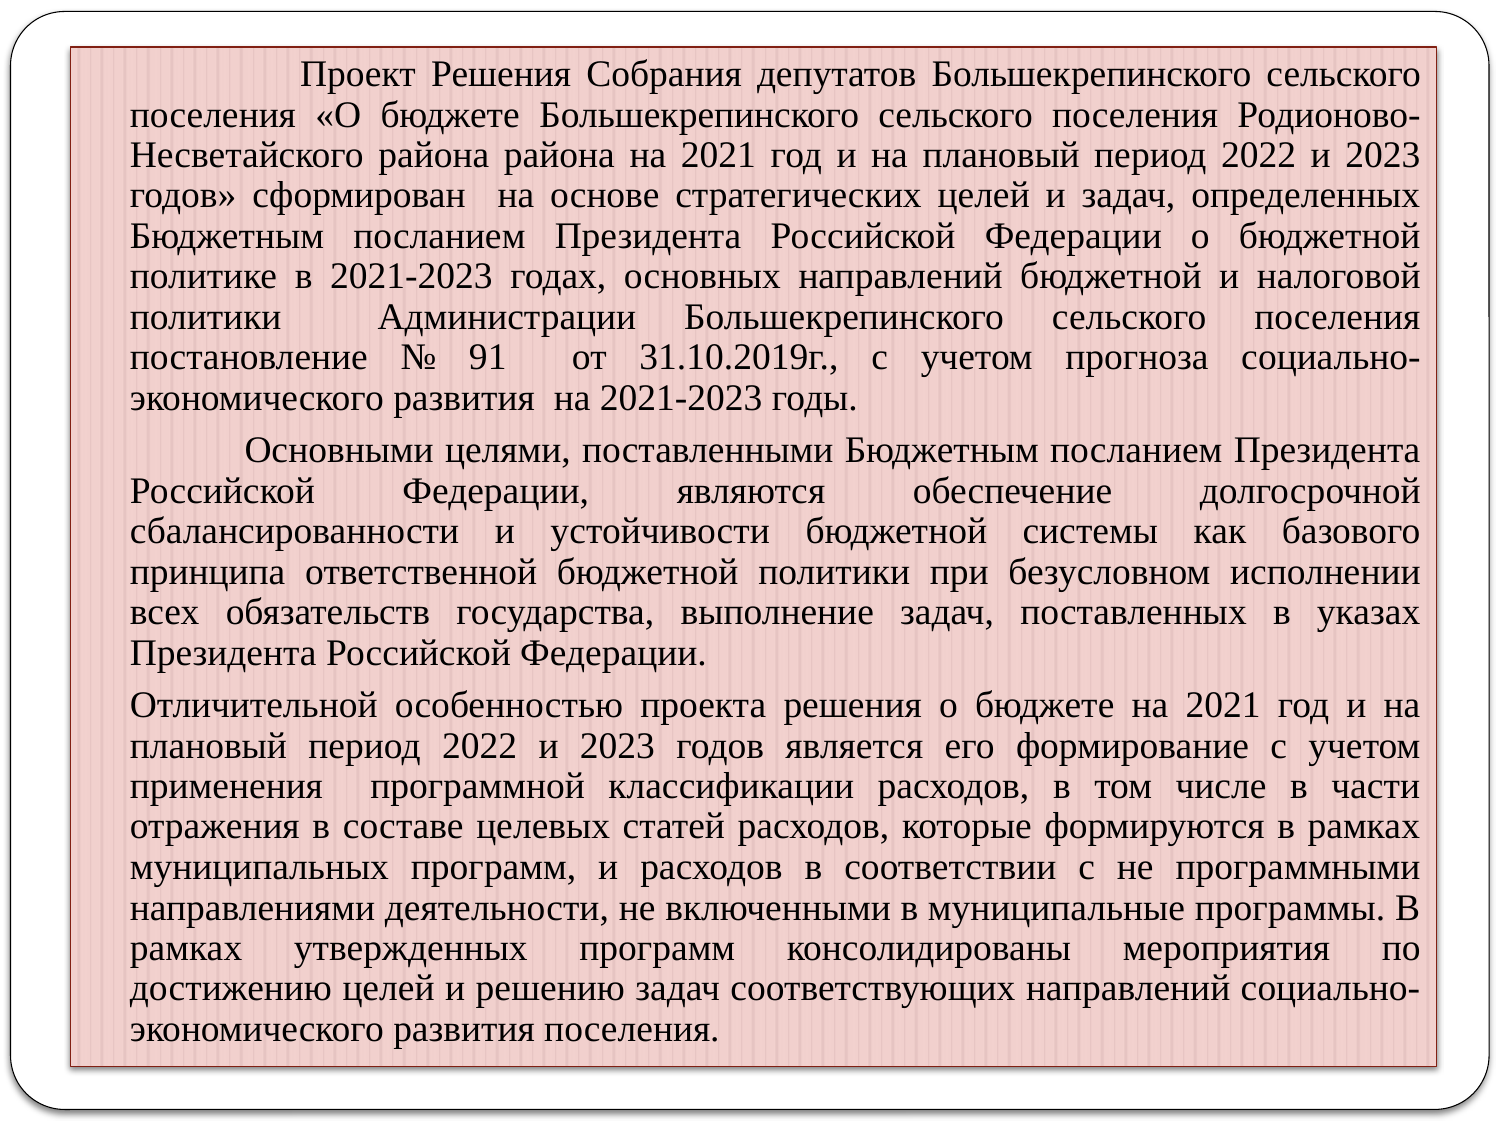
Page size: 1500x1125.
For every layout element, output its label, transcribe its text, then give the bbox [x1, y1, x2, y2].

list Проект Решения Собрания депутатов Большекрепинского сельского поселения «О бюджете Большекрепинского сельского поселения Родионово-Несветайского района района на 2021 год и на плановый период 2022 и 2023 годов» сформирован на основе стратегических целей и задач, определенных Бюджетным посланием Президента Российской Федерации о бюджетной политике в 2021-2023 годах, основных направлений бюджетной и налоговой политики Администрации Большекрепинского сельского поселения постановление № 91 от 31.10.2019г., с учетом прогноза социально-экономического развития на 2021-2023 годы. Основными целями, поставленными Бюджетным посланием Президента Российской Федерации, являются обеспечение долгосрочной сбалансированности и устойчивости бюджетной системы как базового принципа ответственной бюджетной политики при безусловном исполнении всех обязательств государства, выполнение задач, поставленных в указах Президента Российской Федерации. Отличительной особенностью проекта решения о бюджете на 2021 год и на плановый период 2022 и 2023 годов является его формирование с учетом применения программной классификации расходов, в том числе в части отражения в составе целевых статей расходов, которые формируются в рамках муниципальных программ, и расходов в соответствии с не программными направлениями деятельности, не включенными в муниципальные программы. В рамках утвержденных программ консолидированы мероприятия по достижению целей и решению задач соответствующих направлений социально-экономического развития поселения. [70, 46, 1437, 1067]
